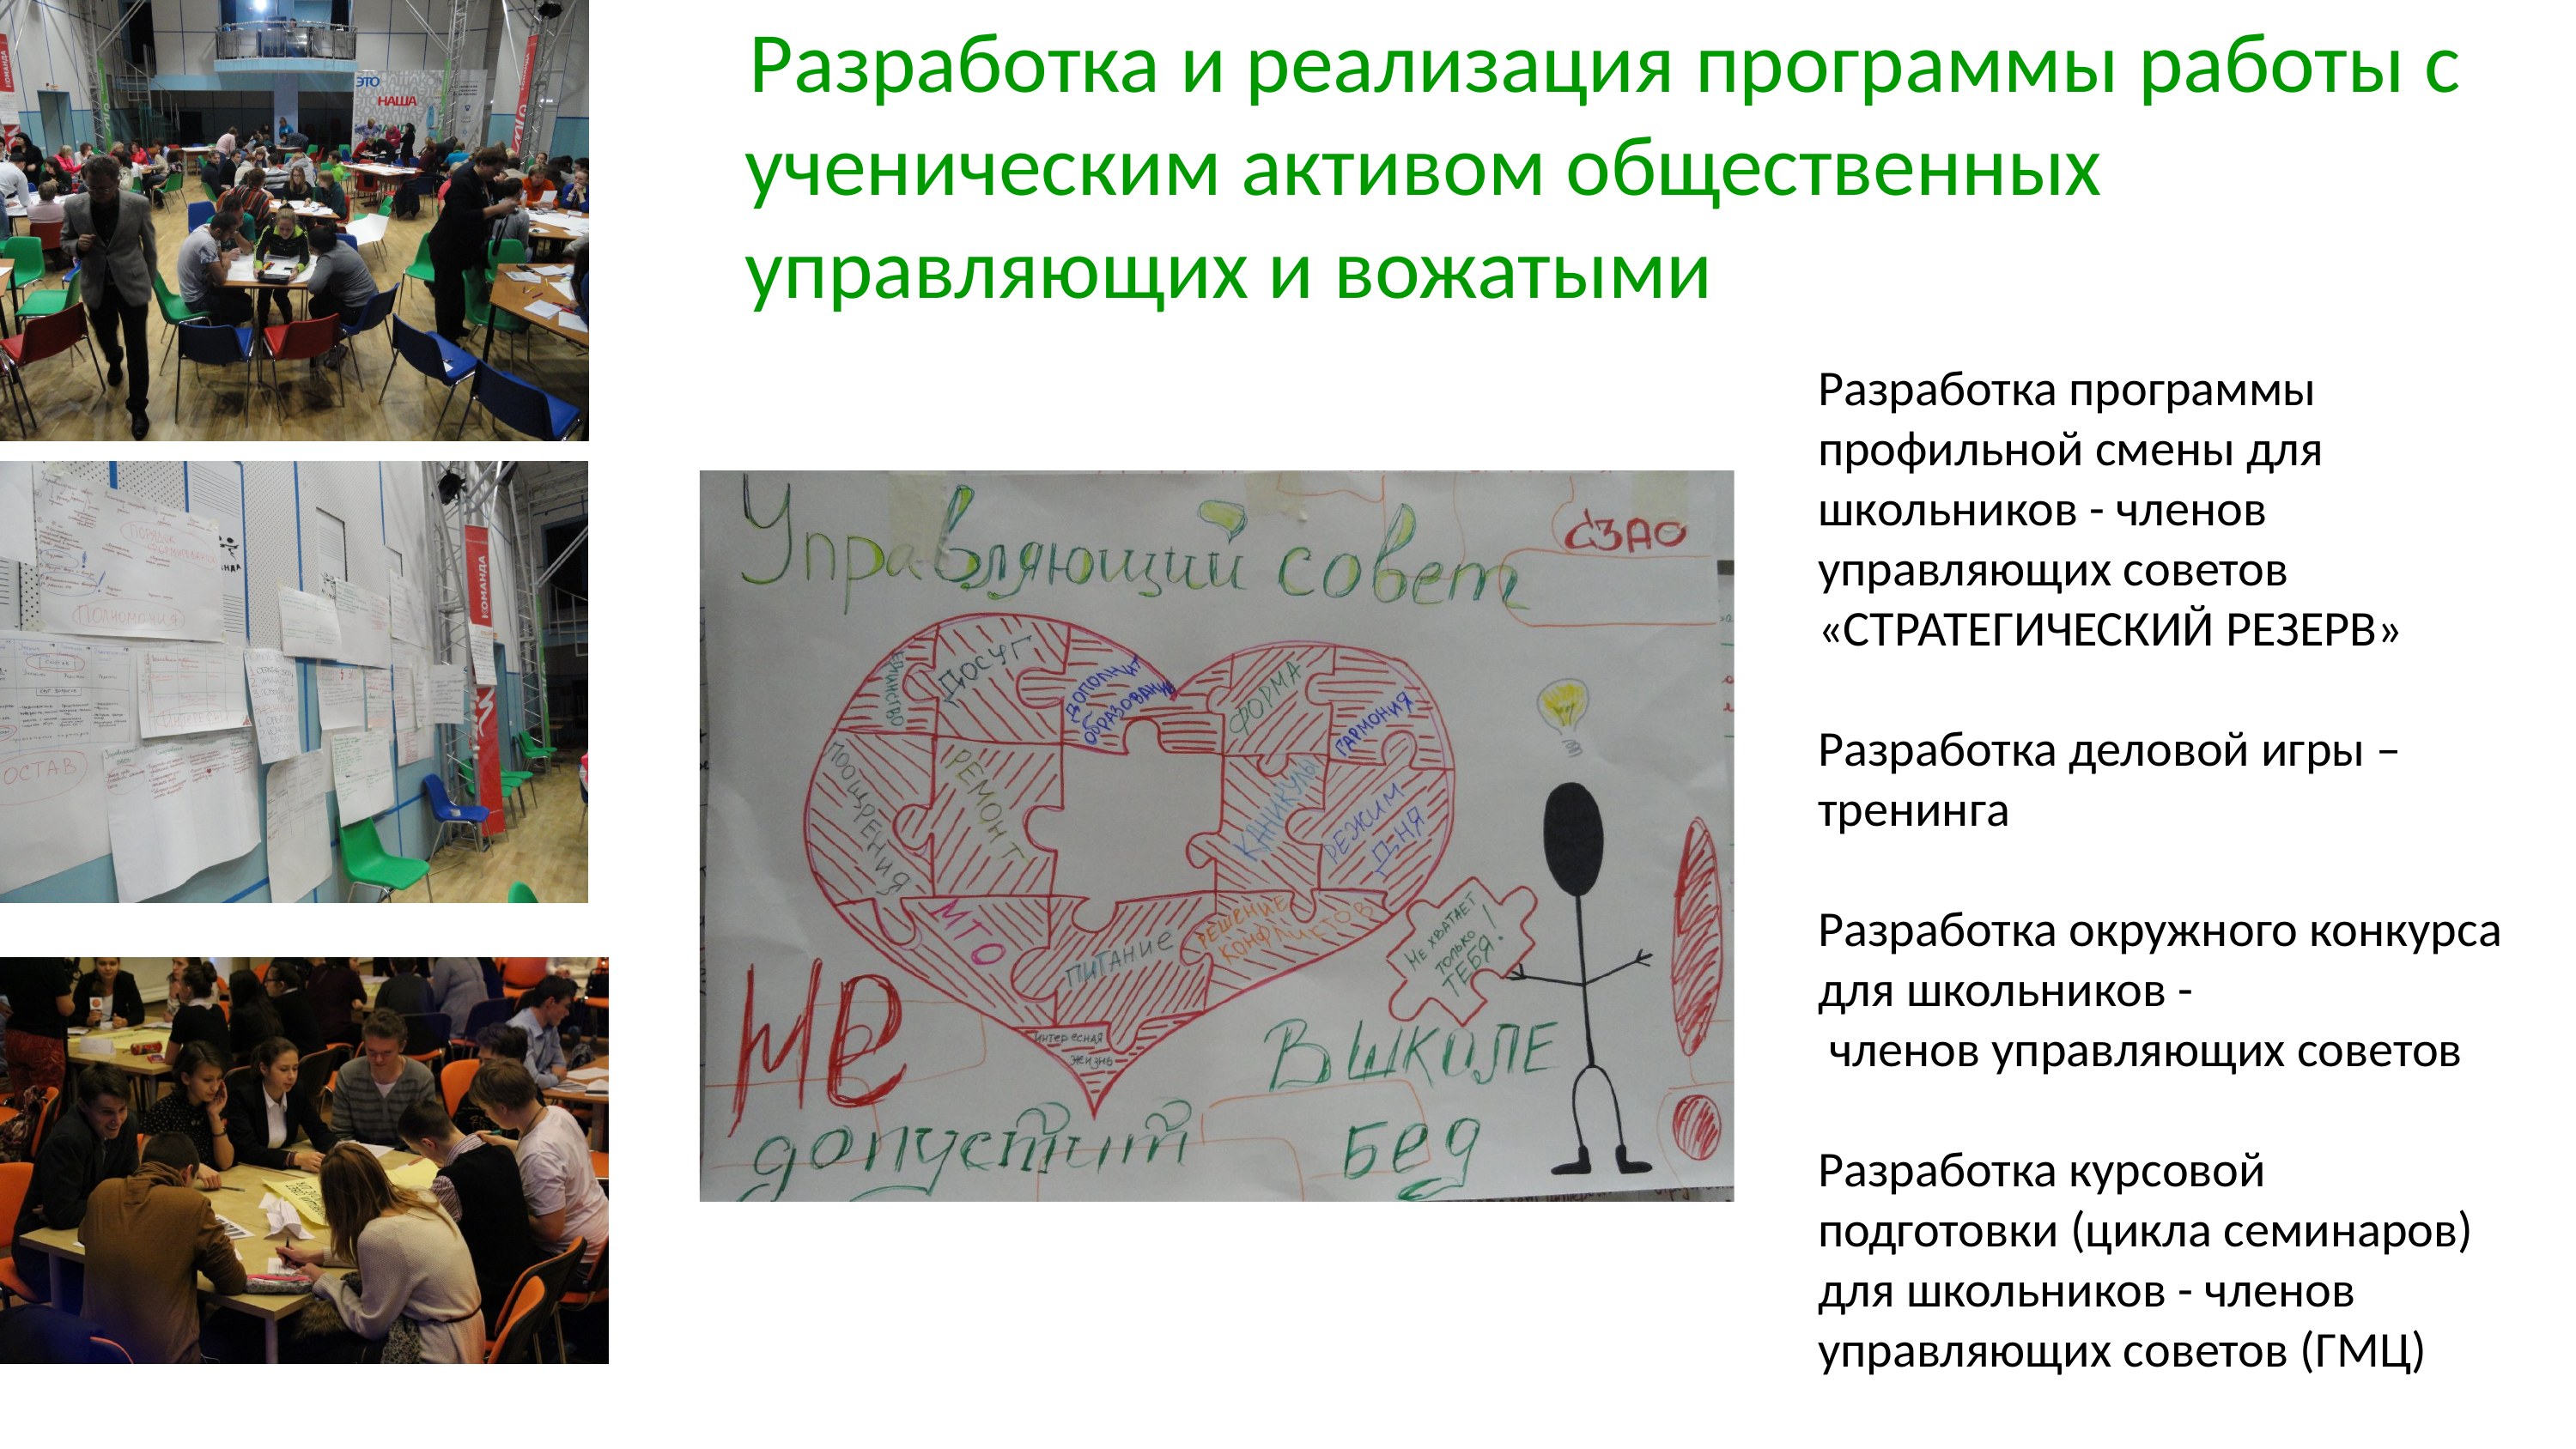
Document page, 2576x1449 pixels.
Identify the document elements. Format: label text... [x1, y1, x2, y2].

picture [0, 957, 609, 1364]
picture [699, 470, 1735, 1202]
title Разработка программы профильной смены для школьников - членов управляющих советов «СТРАТЕГИЧЕСКИЙ РЕЗЕРВ» Разработка деловой игры – тренинга Разработка окружного конкурса для школьников - членов управляющих советов Разработка курсовой подготовки (цикла семинаров) для школьников - членов управляющих советов (ГМЦ) [1805, 336, 2526, 1404]
picture [0, 461, 589, 903]
list Разработка и реализация программы работы с ученическим активом общественных управляющих и вожатыми [659, 0, 2576, 336]
picture [0, 0, 589, 442]
